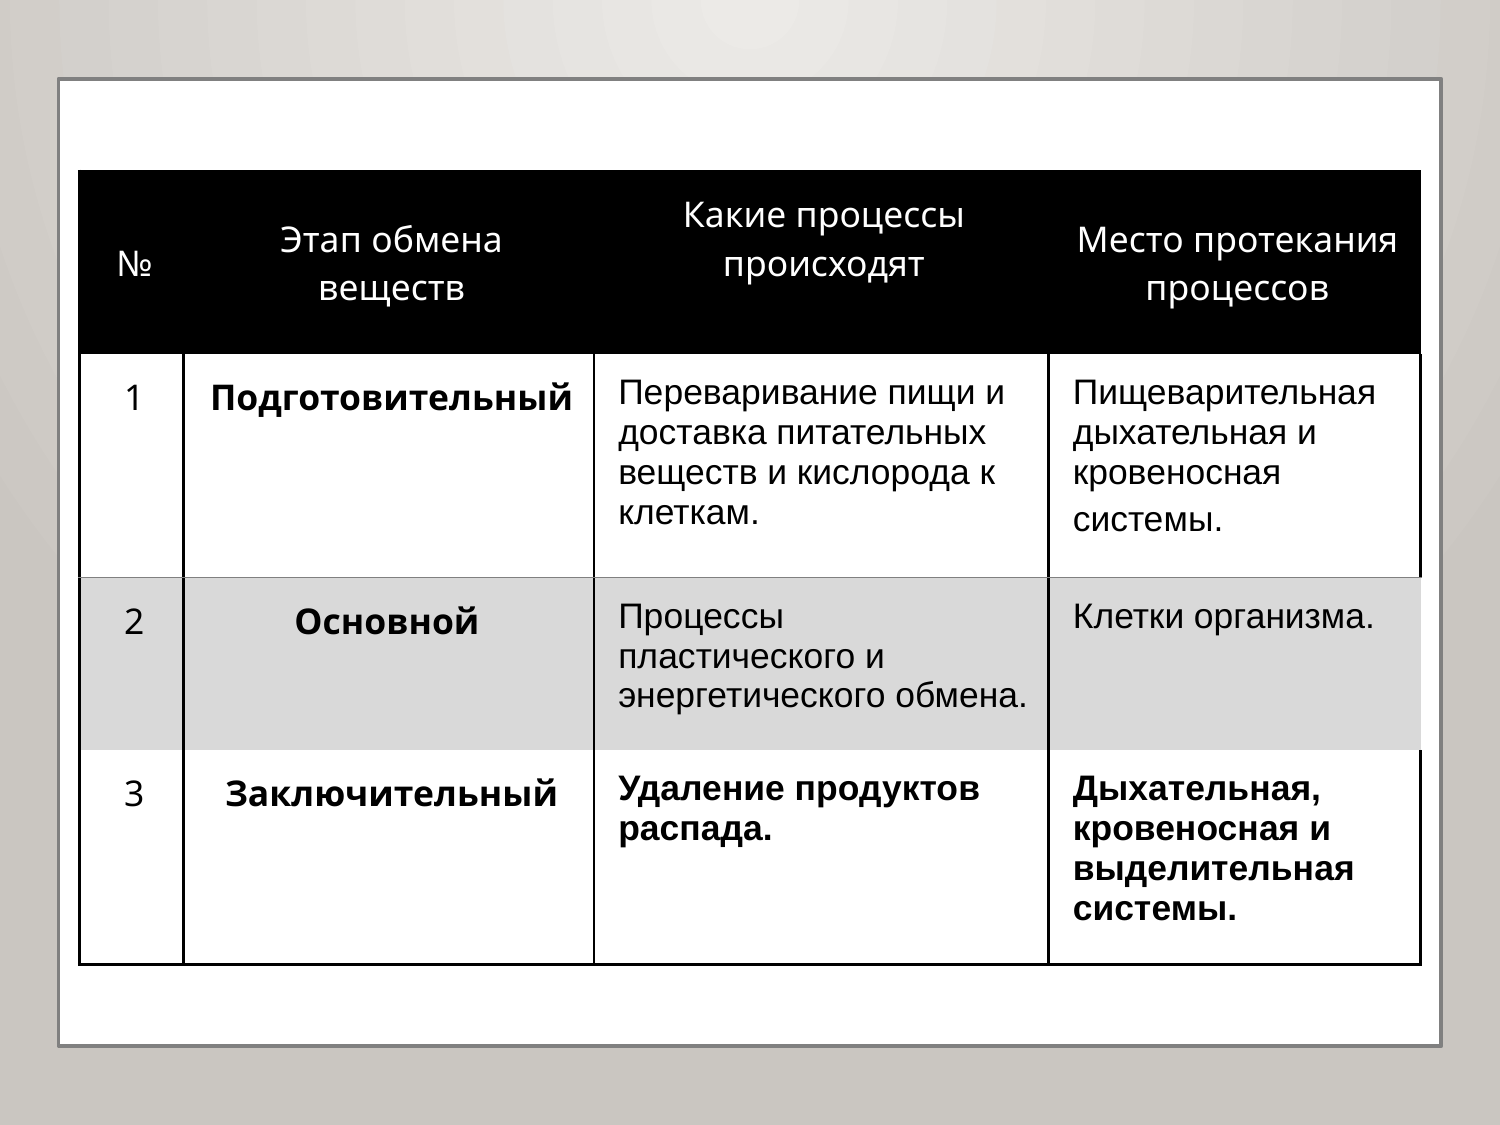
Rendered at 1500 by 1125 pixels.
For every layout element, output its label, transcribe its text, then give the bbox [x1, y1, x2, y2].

table_cell Заключительный [185, 750, 593, 963]
table_cell Удаление продуктов распада. [595, 750, 1047, 963]
table_cell Клетки организма. [1050, 578, 1421, 750]
table_cell Переваривание пищи и доставка питательных веществ и кислорода к клеткам. [595, 354, 1047, 577]
table_header Место протекания процессов [1049, 172, 1421, 354]
table_cell Дыхательная, кровеносная и выделительная системы. [1050, 750, 1419, 963]
text_box [57, 77, 1442, 1004]
table_cell 2 [81, 578, 182, 750]
table_cell Основной [185, 578, 593, 750]
picture [0, 1006, 1500, 1125]
table_cell 1 [81, 354, 182, 577]
table_cell Пищеварительная дыхательная и кровеносная системы. [1050, 354, 1419, 577]
text_box [0, 0, 1500, 1004]
table_header № [81, 172, 184, 354]
table_cell Подготовительный [185, 354, 593, 577]
table_cell Процессы пластического и энергетического обмена. [595, 578, 1047, 750]
table_header Какие процессы происходят [594, 172, 1049, 354]
table_cell 3 [81, 750, 182, 963]
table_header Этап обмена веществ [184, 172, 594, 354]
